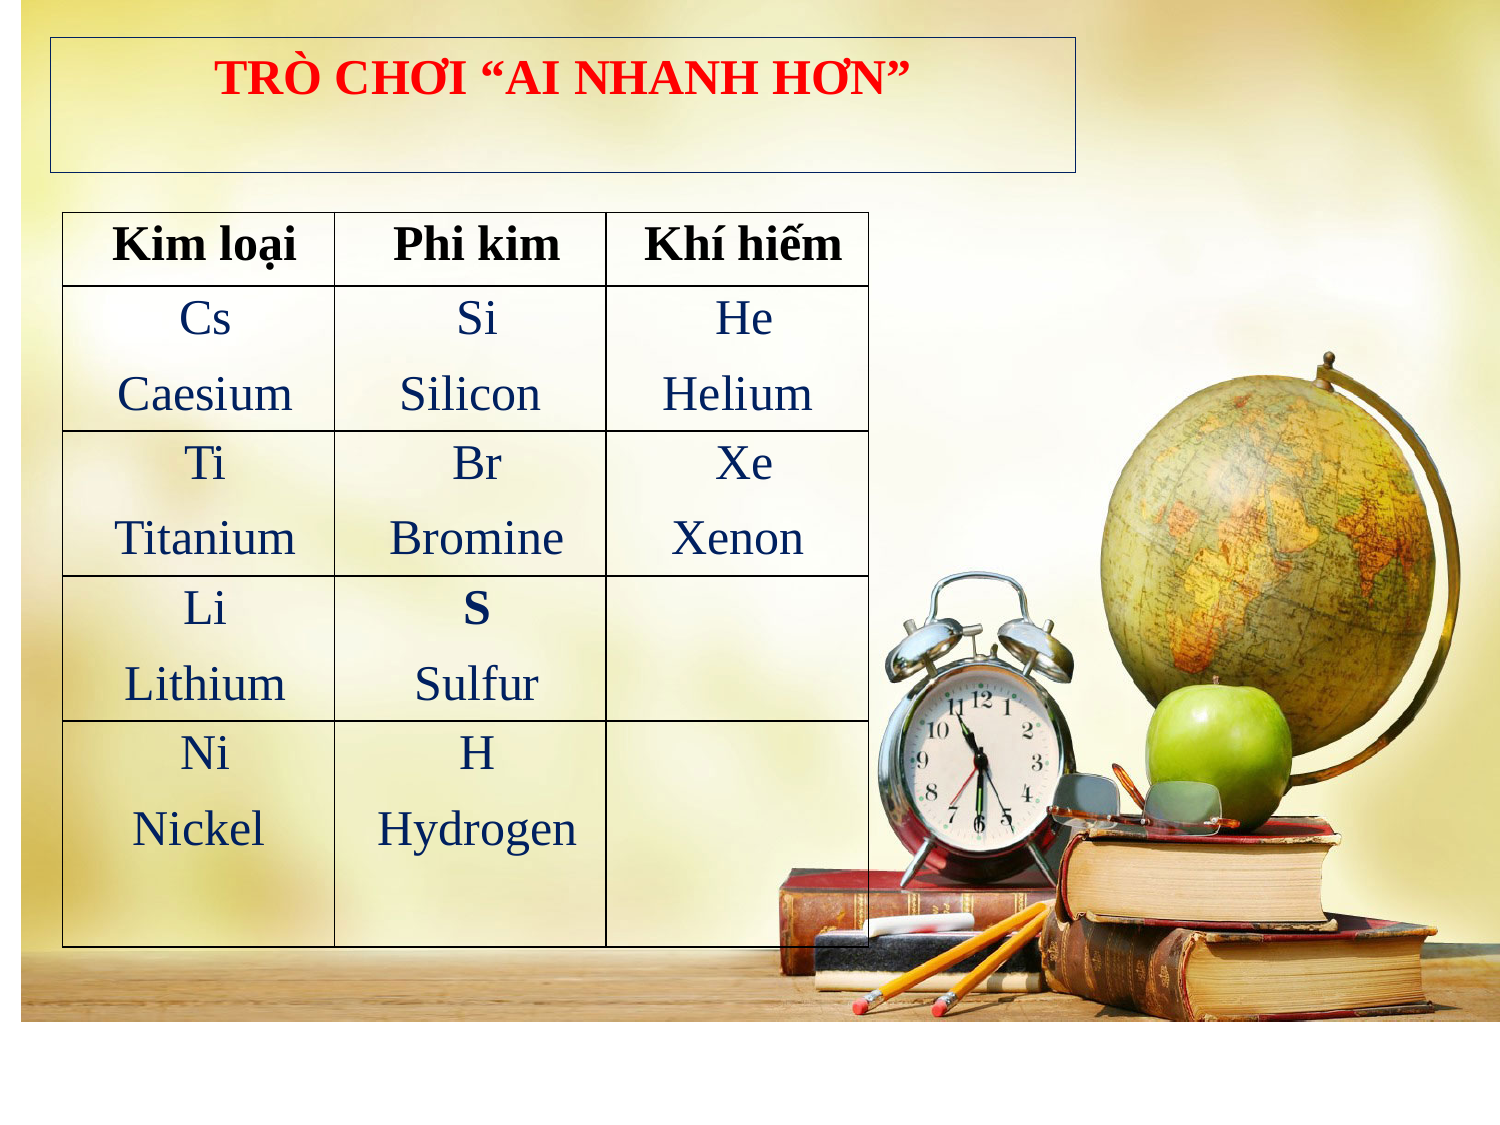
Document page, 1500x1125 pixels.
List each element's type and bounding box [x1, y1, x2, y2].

text_box [12, 0, 1500, 1022]
